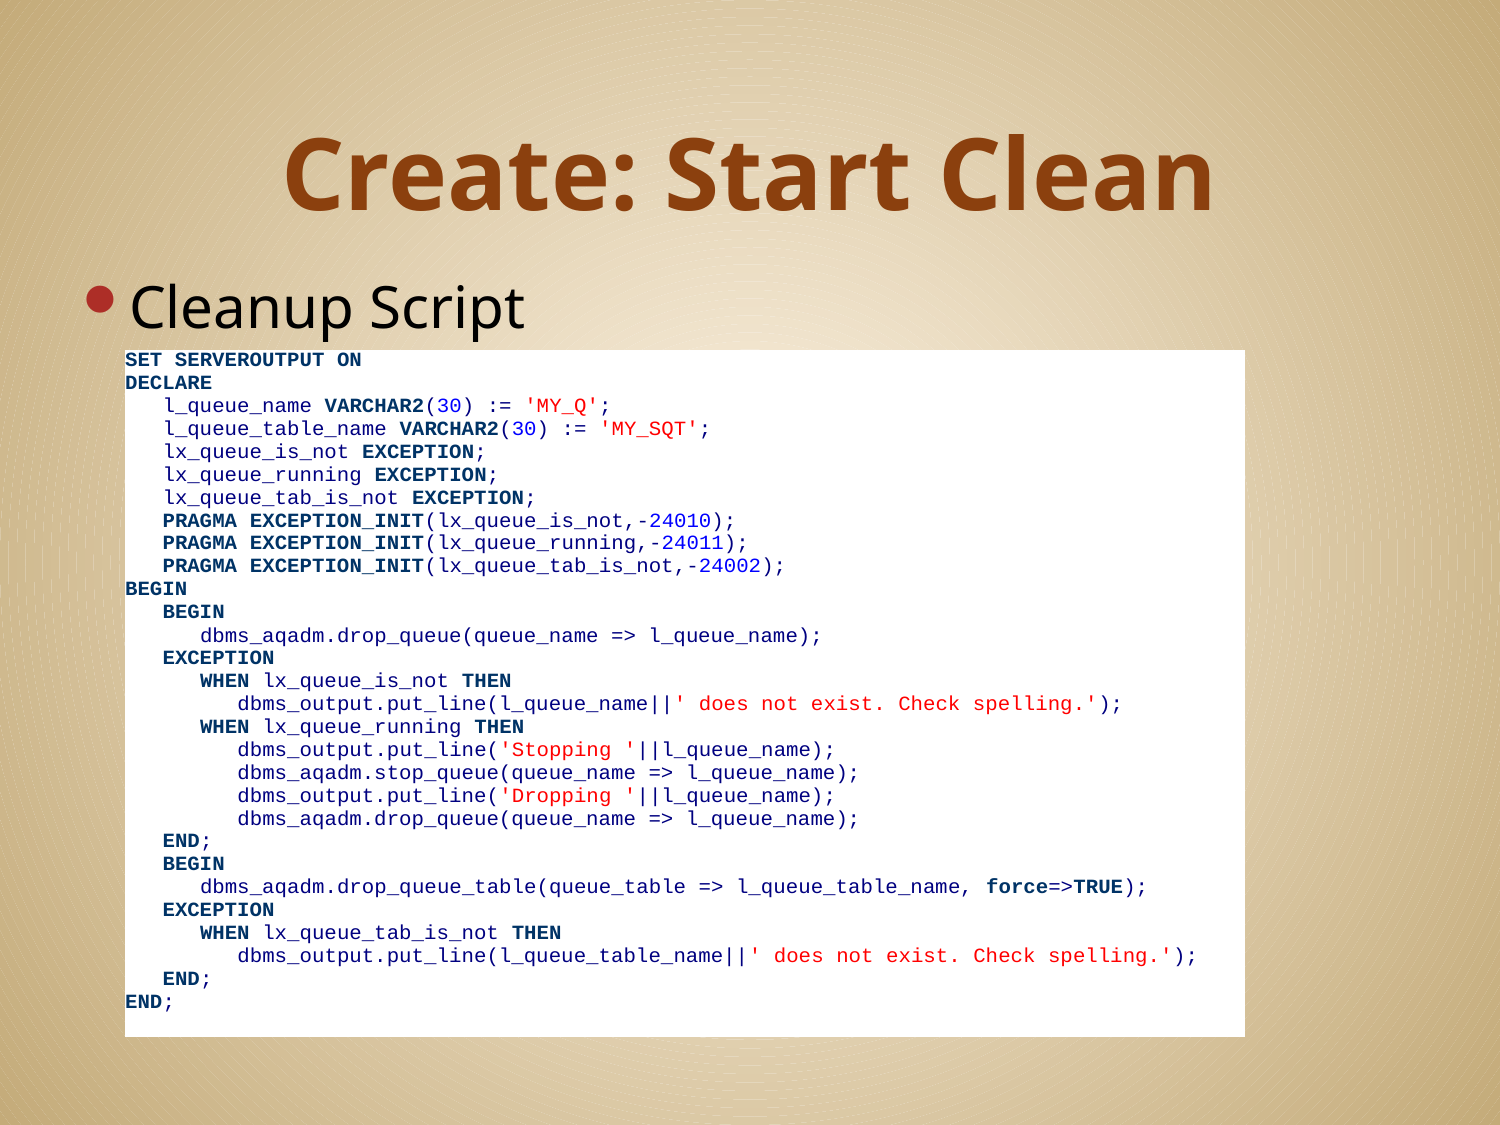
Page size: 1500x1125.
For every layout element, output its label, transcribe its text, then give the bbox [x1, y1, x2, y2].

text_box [124, 349, 1245, 1038]
list Cleanup Script [75, 262, 1425, 350]
title Create: Start Clean [75, 50, 1425, 238]
